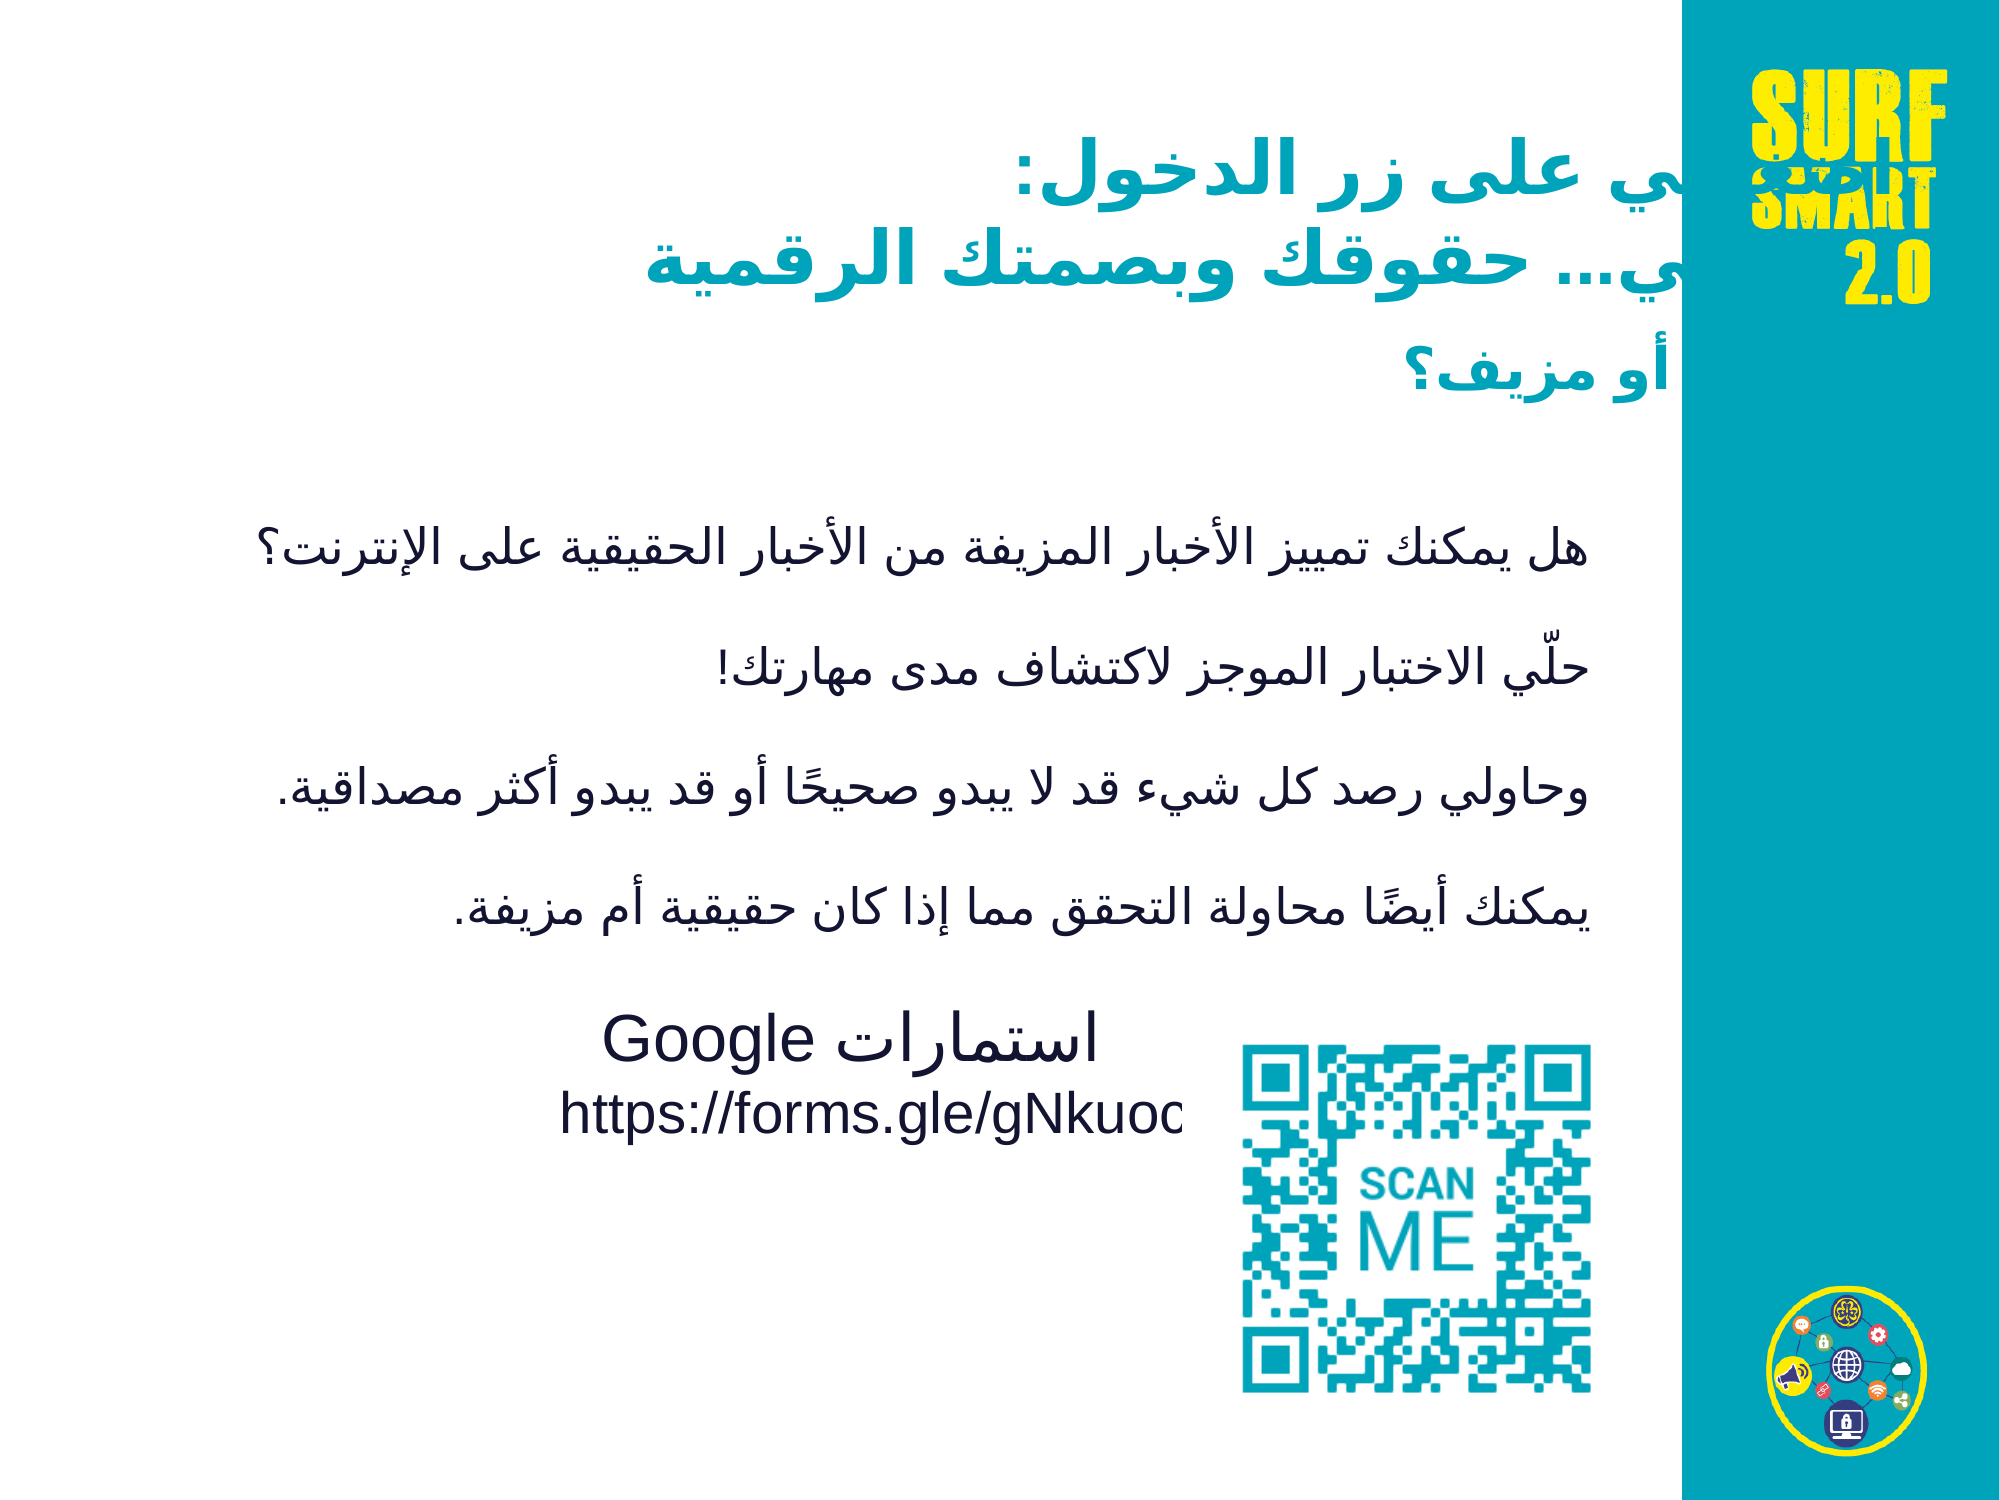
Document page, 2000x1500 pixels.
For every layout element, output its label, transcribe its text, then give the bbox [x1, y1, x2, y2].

list اضغطي على زر الدخول: احترمي... حقوقك وبصمتك الرقمية [96, 119, 1897, 235]
text_box حقيقي أو مزيف؟ [96, 331, 1897, 446]
picture [1682, 0, 2000, 1500]
picture [1182, 984, 1652, 1454]
text_box هل يمكنك تمييز الأخبار المزيفة من الأخبار الحقيقية على الإنترنت؟ حلّي الاختبار الموجز لاكتشاف مدى مهارتك! وحاولي رصد كل شيء قد لا يبدو صحيحًا أو قد يبدو أكثر مصداقية. يمكنك أيضًا محاولة التحقق مما إذا كان حقيقية أم مزيفة. استمارات Google https://forms.gle/gNkuocGmgYRfLNK26 [96, 500, 1607, 1500]
